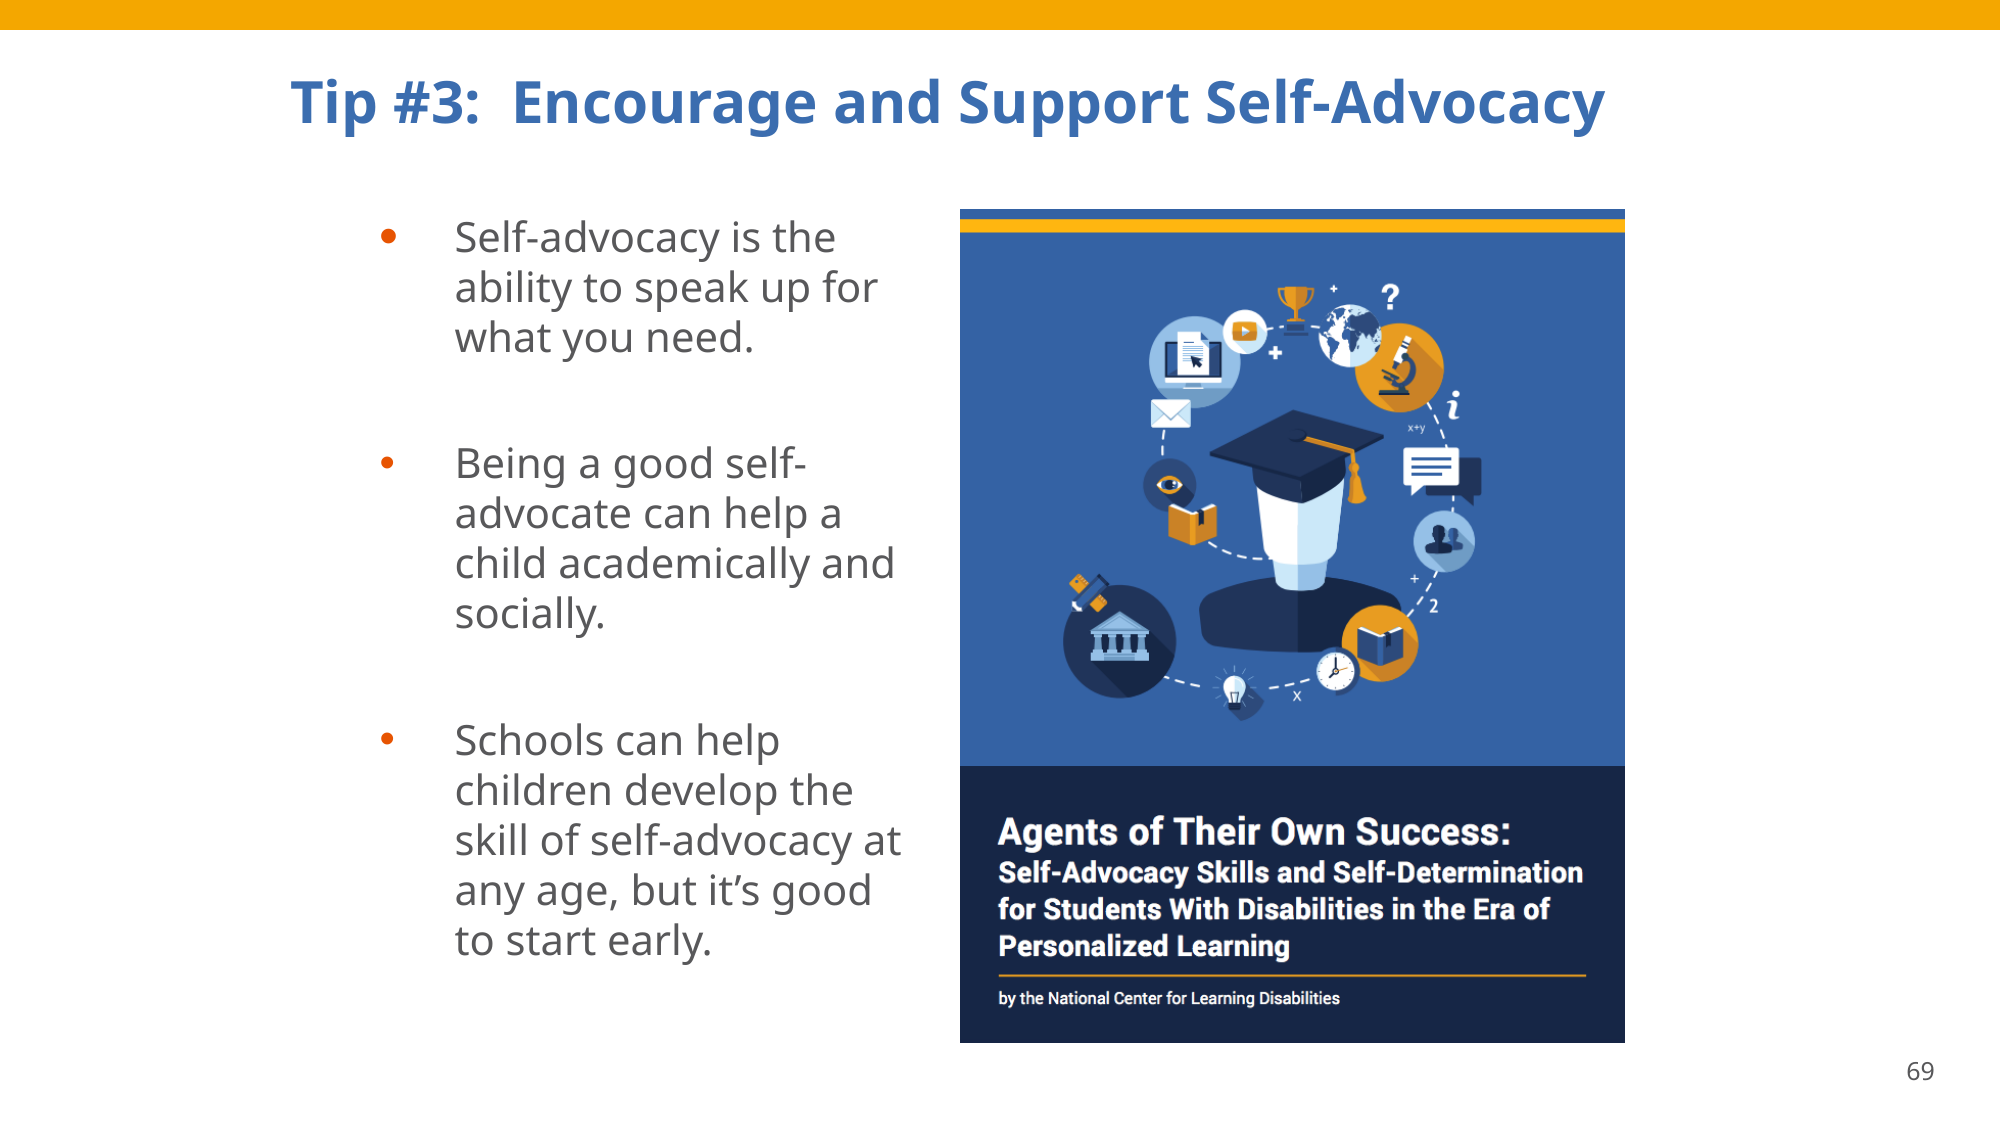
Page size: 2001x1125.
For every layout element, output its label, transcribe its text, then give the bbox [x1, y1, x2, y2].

title Tip #3: Encourage and Support Self-Advocacy [275, 50, 1625, 144]
slide_number 69 [1483, 1042, 1950, 1103]
list Self-advocacy is the ability to speak up for what you need. Being a good self-advocate can help a child academically and socially. Schools can help children develop the skill of self-advocacy at any age, but it’s good to start early. [326, 195, 937, 938]
picture [960, 209, 1626, 1043]
